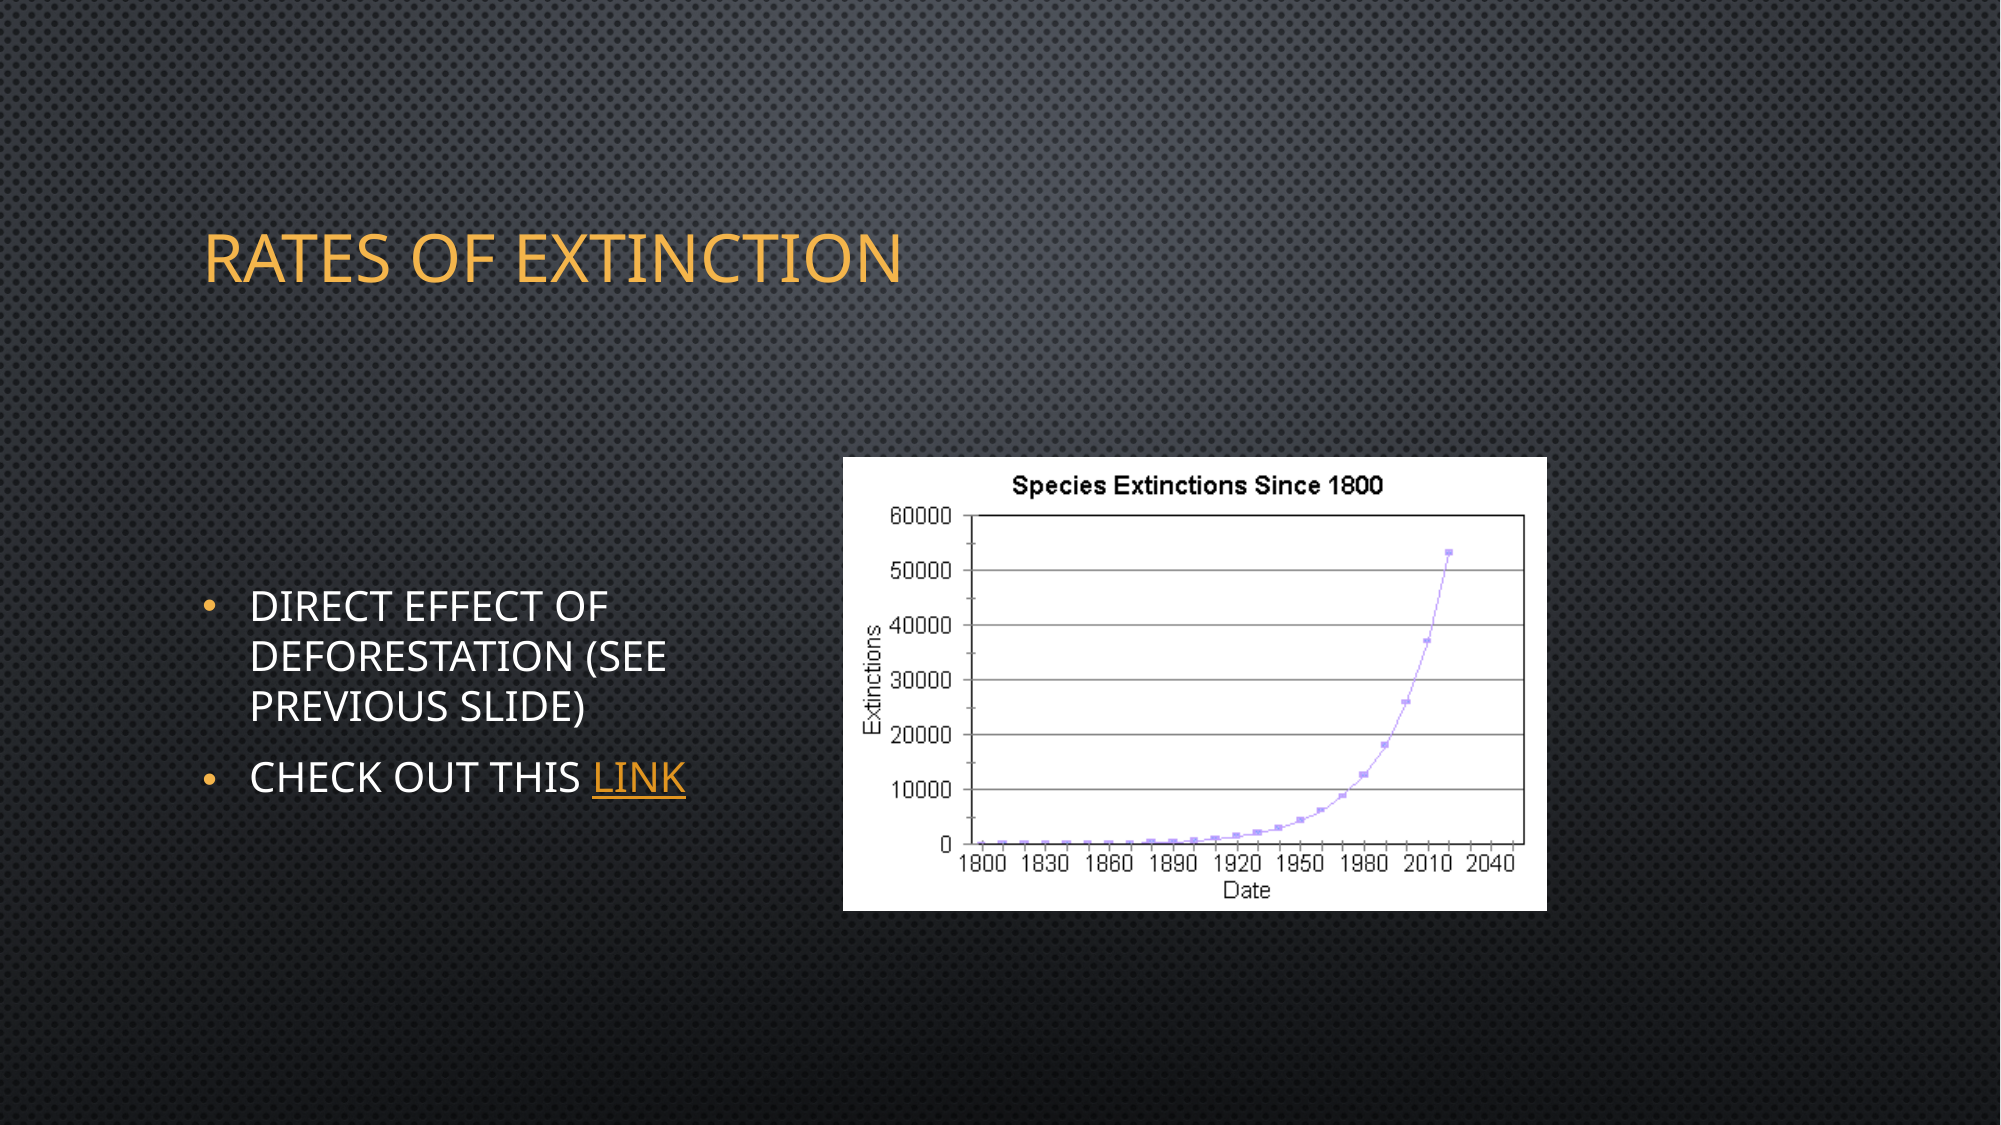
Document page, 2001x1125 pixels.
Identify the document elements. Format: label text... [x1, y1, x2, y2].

title Rates of extinction [187, 99, 1813, 413]
picture [843, 456, 1547, 911]
list Direct effect of Deforestation (see previous slide) Check out this link [187, 437, 817, 950]
